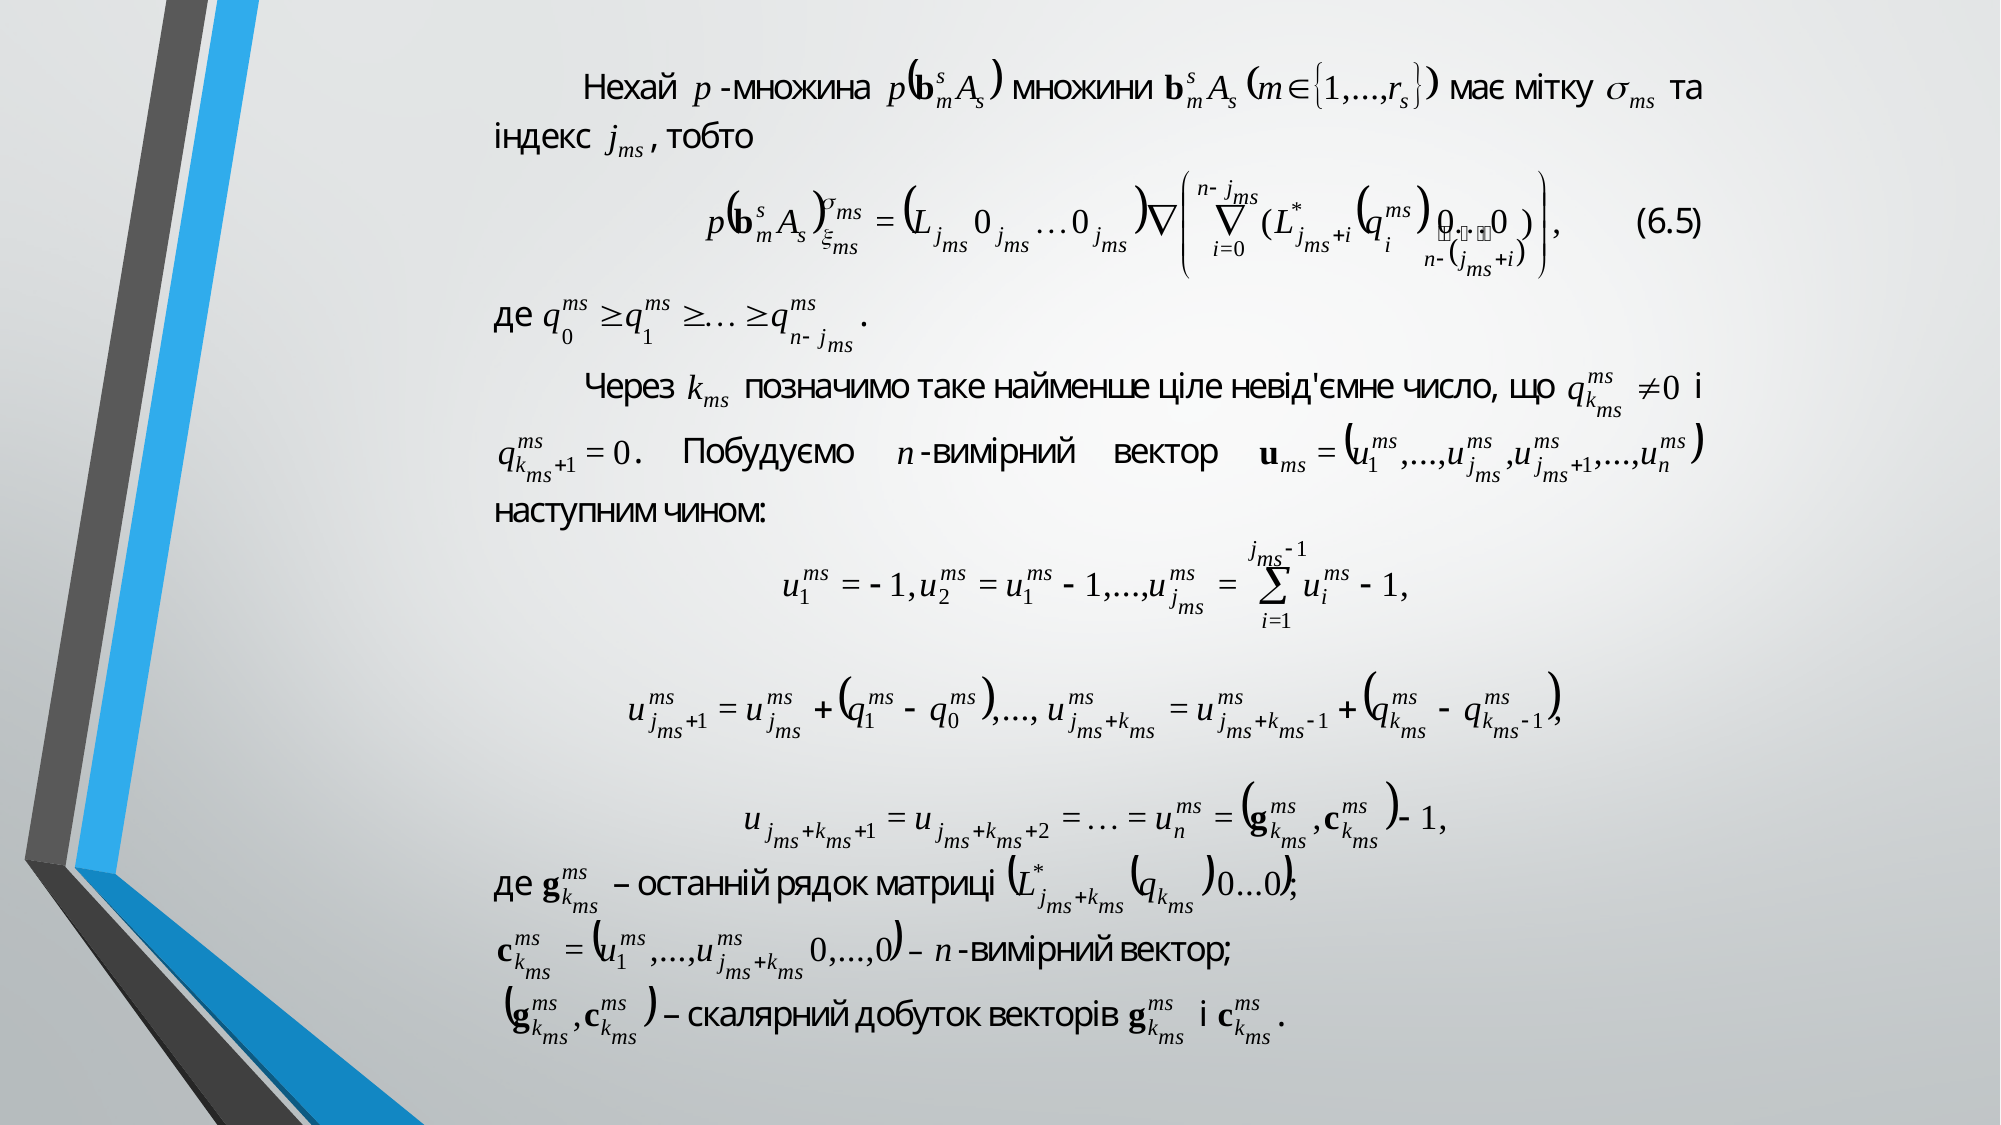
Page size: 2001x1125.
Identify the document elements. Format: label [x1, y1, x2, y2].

list [493, 59, 1703, 1052]
